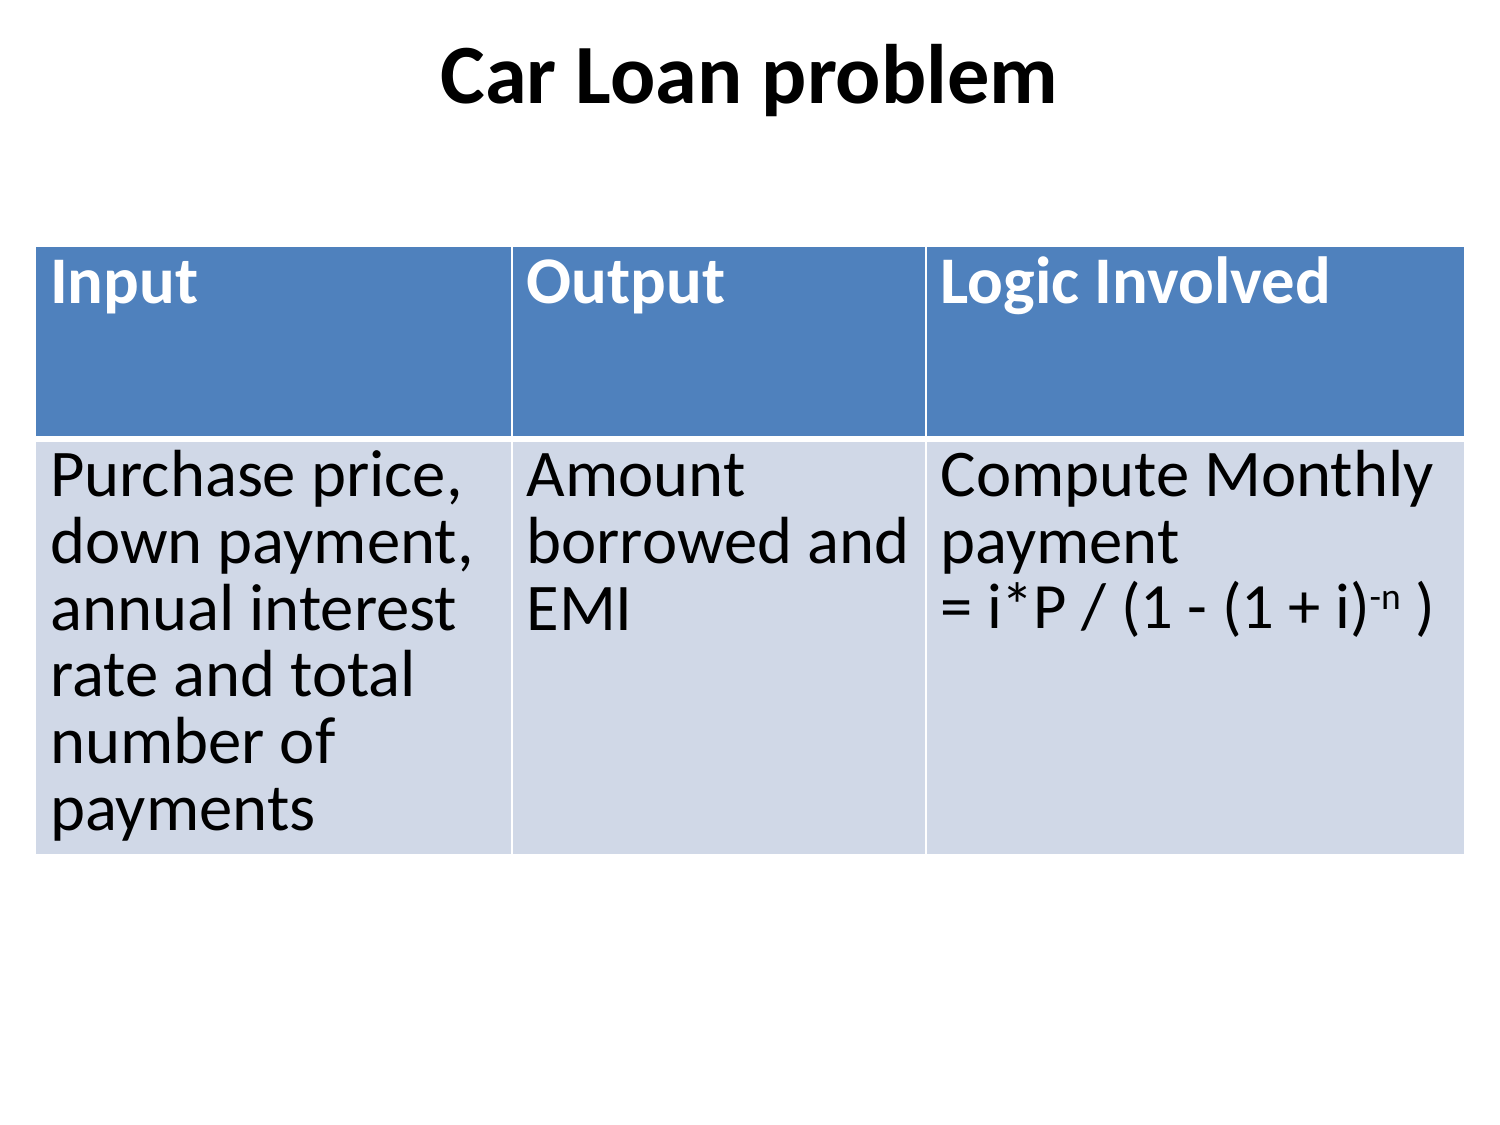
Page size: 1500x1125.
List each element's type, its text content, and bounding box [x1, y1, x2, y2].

table_cell Compute Monthly payment = i*P / (1 - (1 + i)-n ) [927, 442, 1464, 854]
table_cell Purchase price, down payment, annual interest rate and total number of payments [36, 442, 511, 854]
table_cell Amount borrowed and EMI [513, 442, 925, 854]
table_header Logic Involved [927, 247, 1464, 436]
table_header Output [513, 247, 925, 436]
table_header Input [36, 247, 511, 436]
title Car Loan problem [75, 11, 1425, 129]
